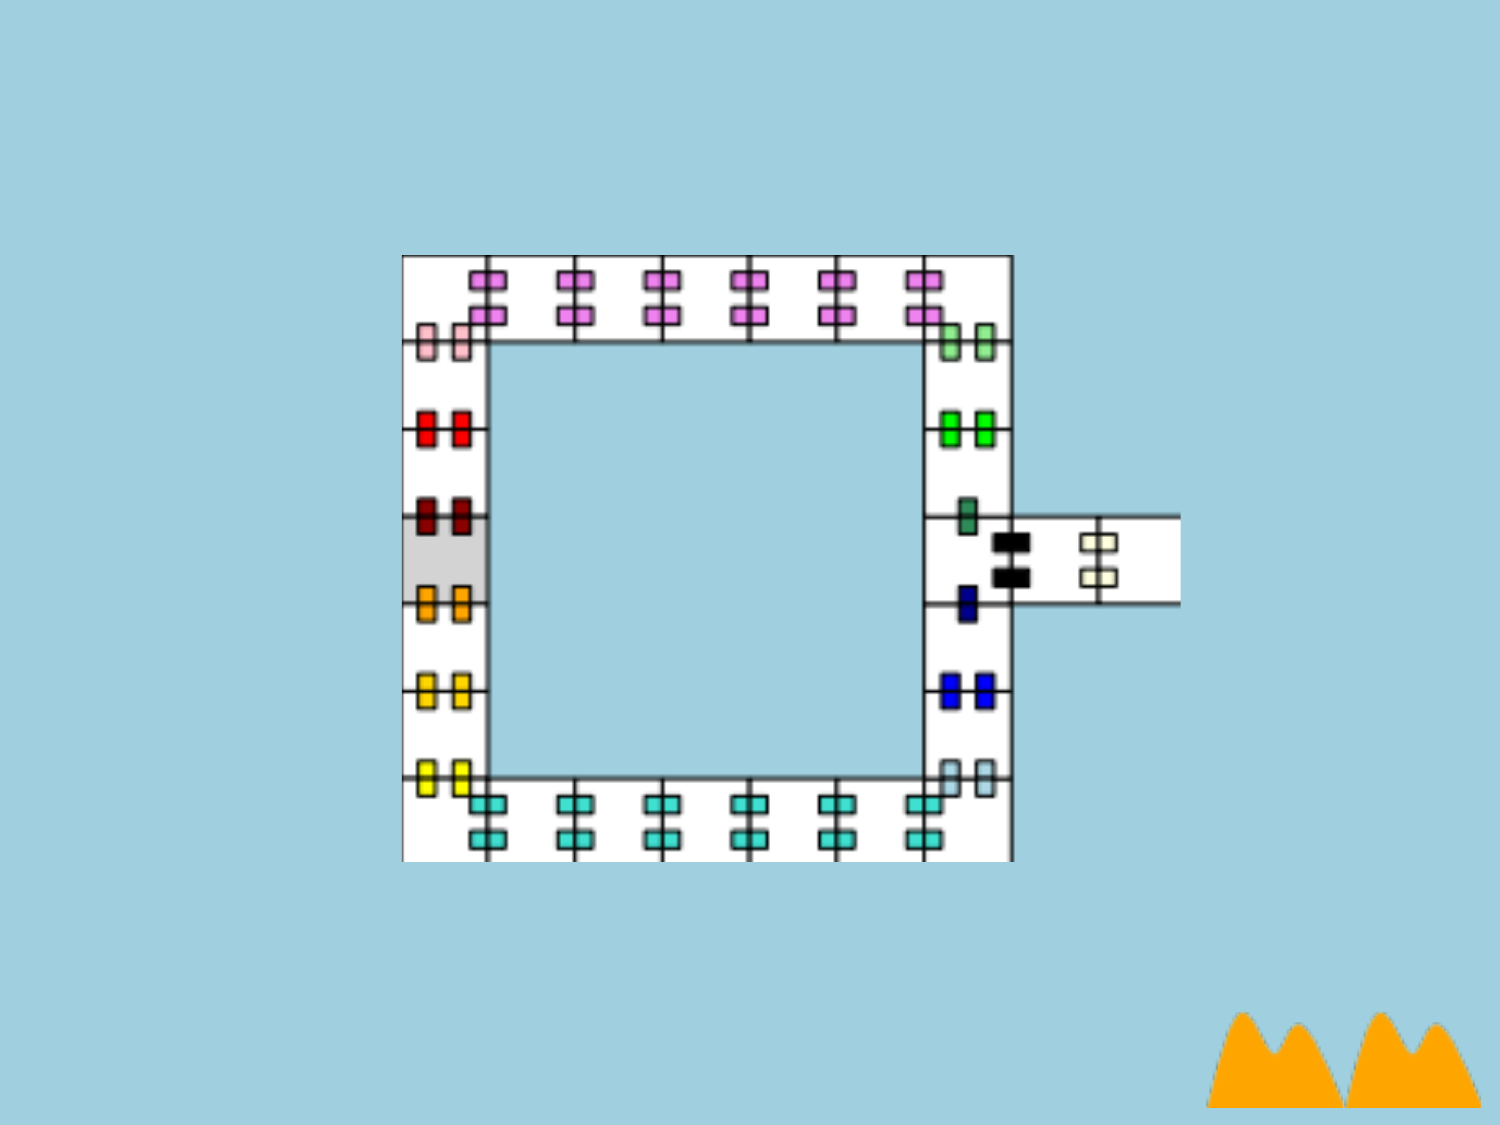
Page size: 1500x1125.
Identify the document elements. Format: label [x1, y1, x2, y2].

picture [401, 254, 1181, 862]
text_box [1204, 1011, 1482, 1108]
